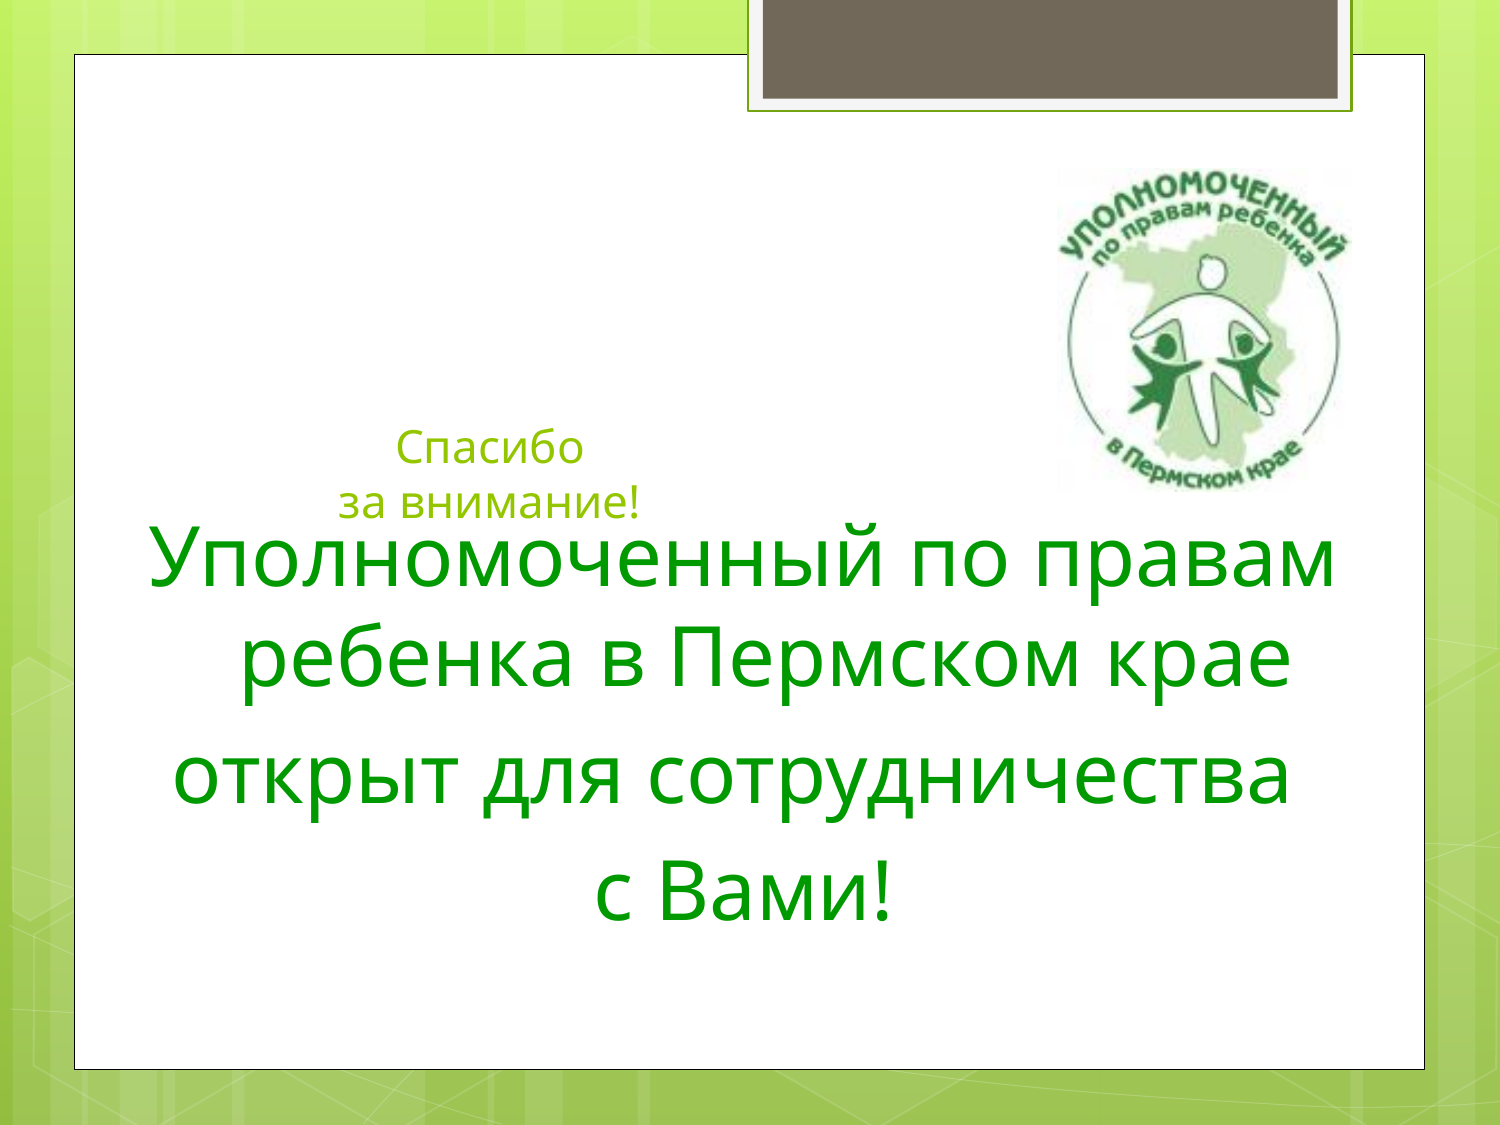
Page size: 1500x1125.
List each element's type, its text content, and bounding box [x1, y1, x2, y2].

picture [1056, 167, 1353, 492]
title Спасибо за внимание! [0, 408, 1034, 599]
list Уполномоченный по правам ребенка в Пермском крае открыт для сотрудничества с Вами! [76, 495, 1412, 1042]
